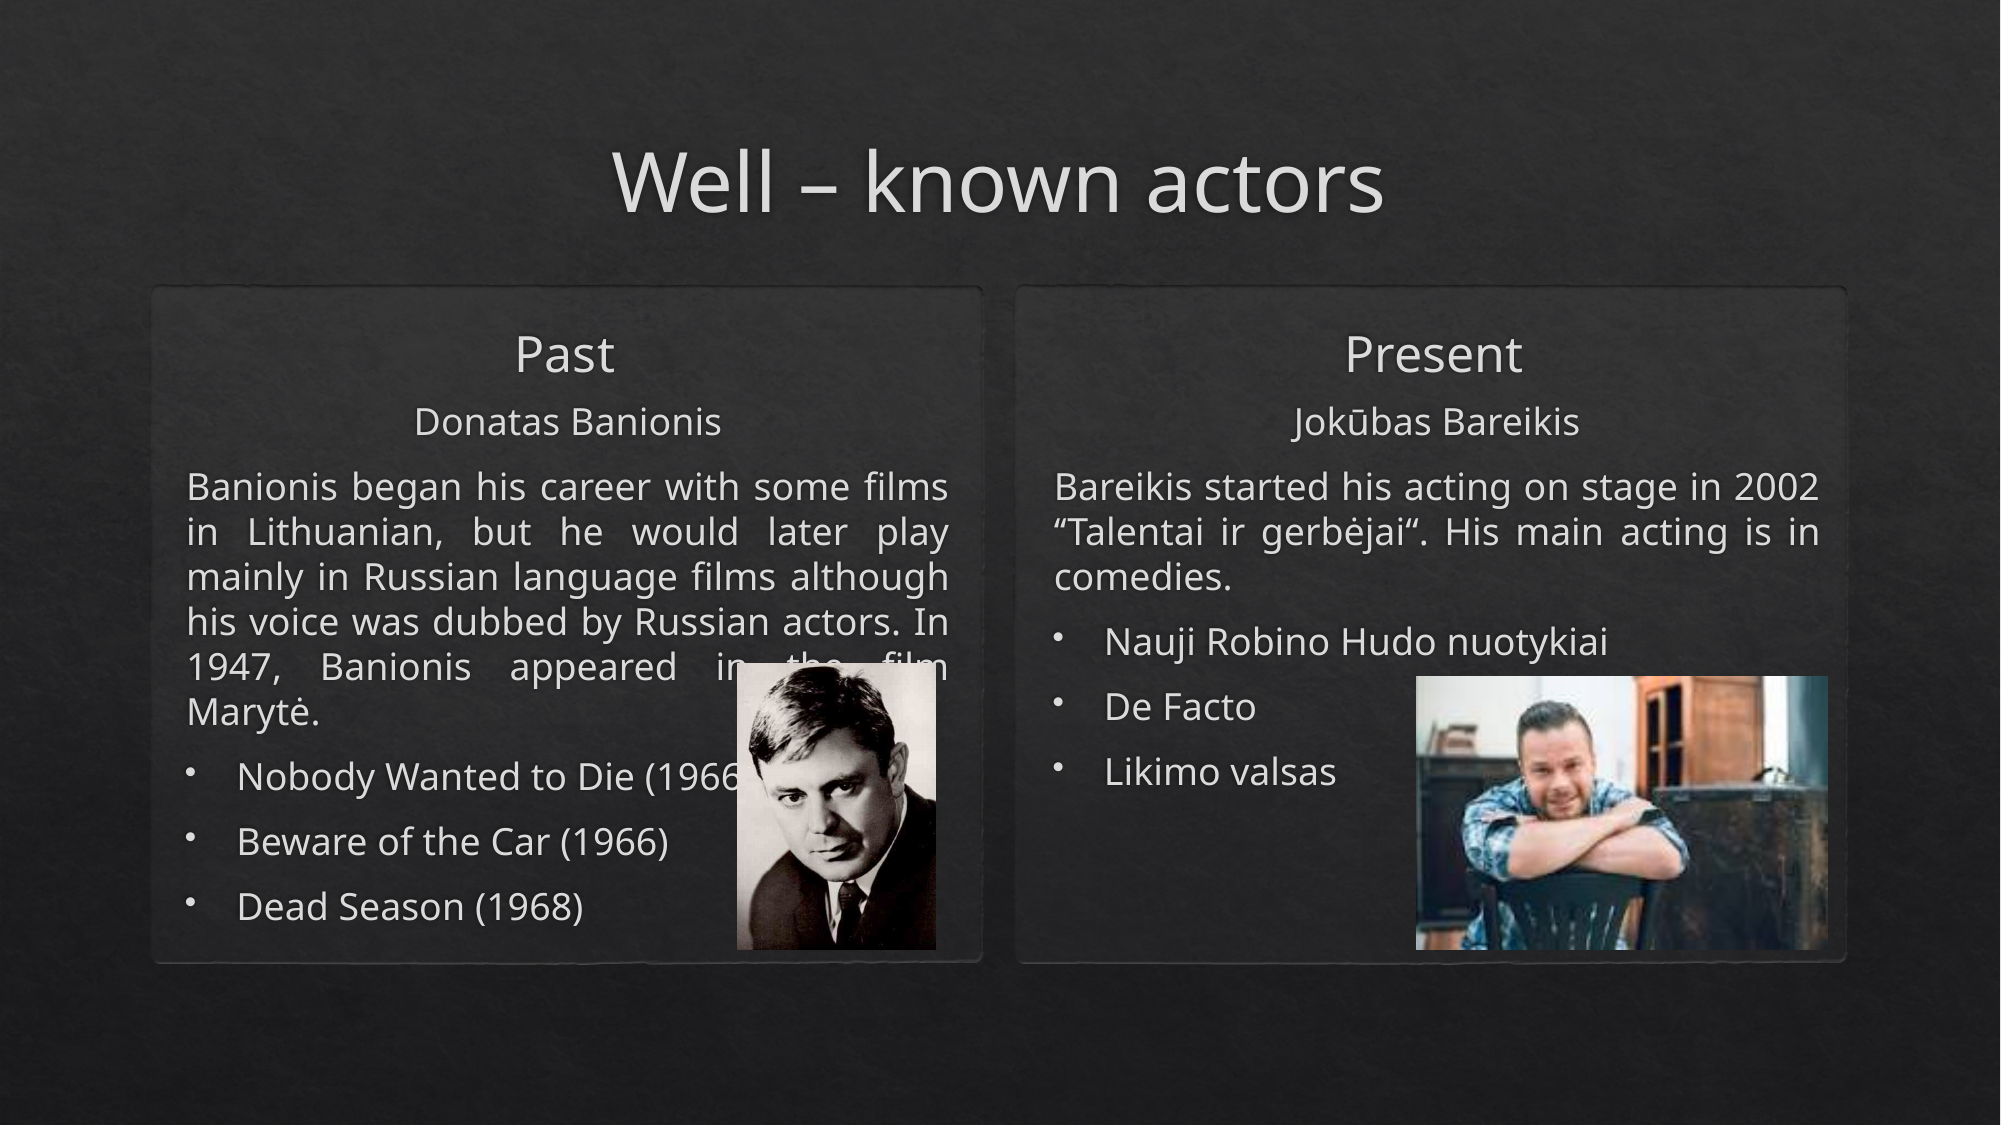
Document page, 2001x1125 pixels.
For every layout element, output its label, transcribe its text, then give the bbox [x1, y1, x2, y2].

list Present [1032, 301, 1836, 388]
list Jokūbas Bareikis Bareikis started his acting on stage in 2002 ‘‘Talentai ir gerbėjai“. His main acting is in comedies. Nauji Robino Hudo nuotykiai De Facto Likimo valsas [1032, 390, 1836, 950]
picture [1013, 284, 1849, 965]
list Past [165, 301, 965, 387]
title Well – known actors [149, 99, 1849, 260]
picture [149, 284, 985, 965]
list Donatas Banionis Banionis began his career with some films in Lithuanian, but he would later play mainly in Russian language films although his voice was dubbed by Russian actors. In 1947, Banionis appeared in the film Marytė. Nobody Wanted to Die (1966) Beware of the Car (1966) Dead Season (1968) [165, 390, 965, 950]
